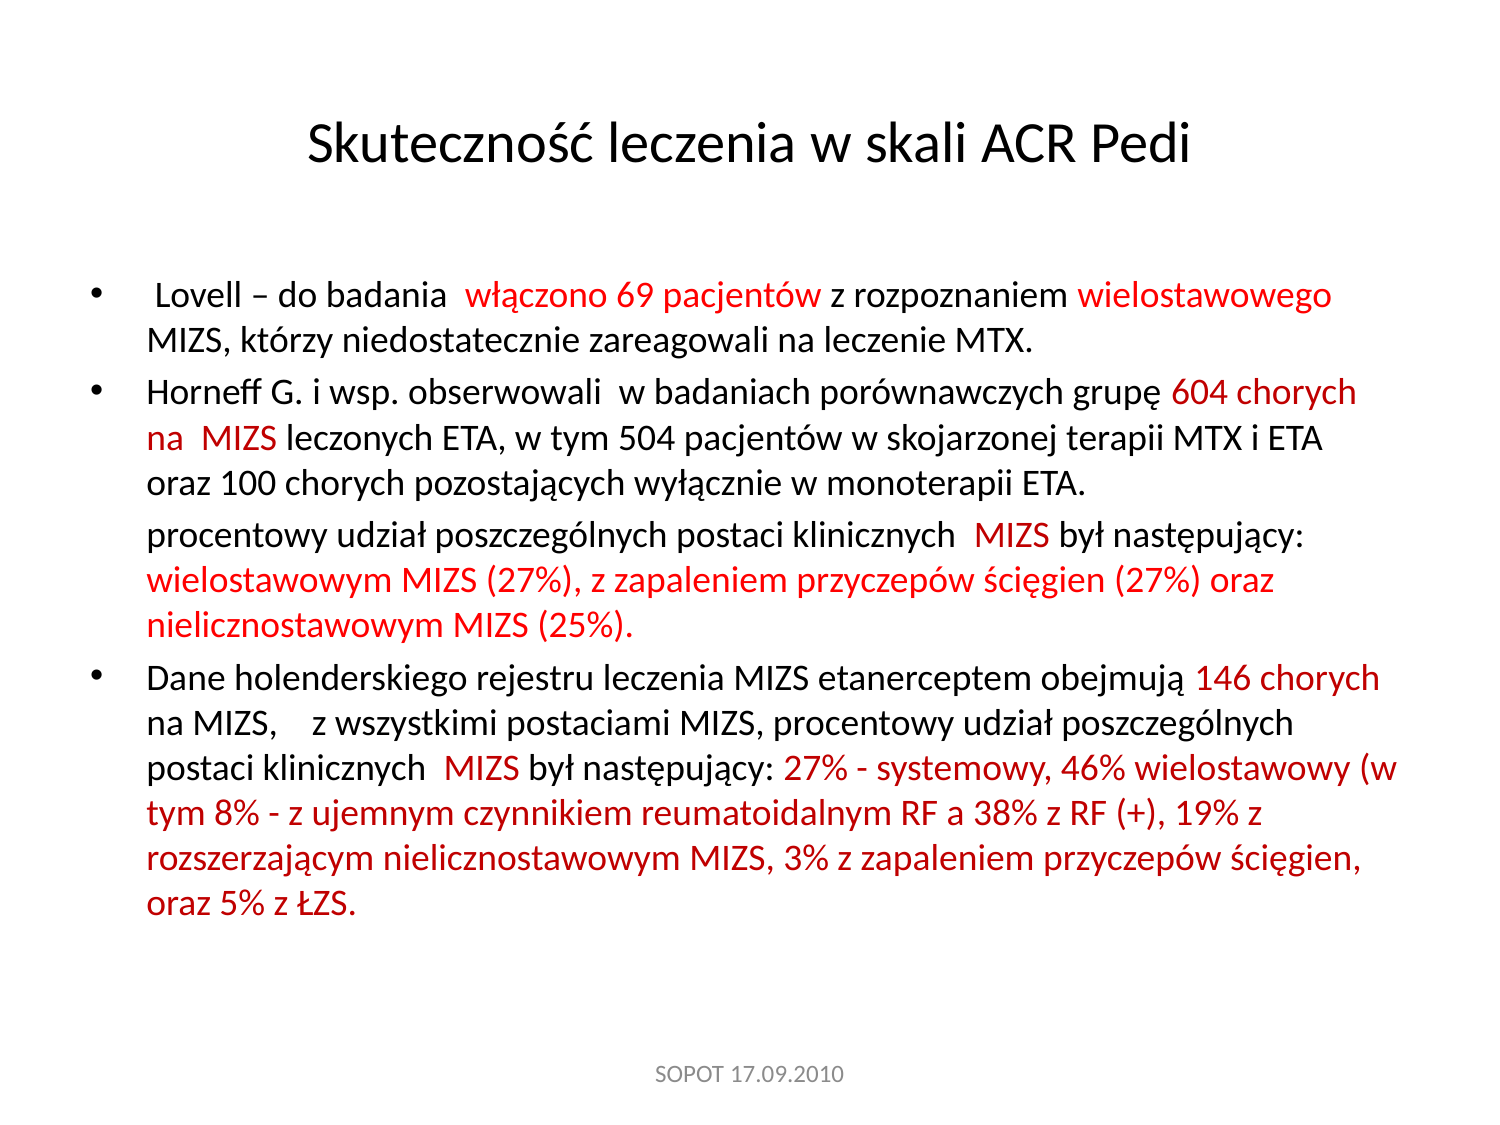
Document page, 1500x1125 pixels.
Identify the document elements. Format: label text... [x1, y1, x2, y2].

title Skuteczność leczenia w skali ACR Pedi [74, 44, 1426, 233]
list Lovell – do badania włączono 69 pacjentów z rozpoznaniem wielostawowego MIZS, którzy niedostatecznie zareagowali na leczenie MTX. Horneff G. i wsp. obserwowali w badaniach porównawczych grupę 604 chorych na MIZS leczonych ETA, w tym 504 pacjentów w skojarzonej terapii MTX i ETA oraz 100 chorych pozostających wyłącznie w monoterapii ETA. procentowy udział poszczególnych postaci klinicznych MIZS był następujący: wielostawowym MIZS (27%), z zapaleniem przyczepów ścięgien (27%) oraz nielicznostawowym MIZS (25%). Dane holenderskiego rejestru leczenia MIZS etanerceptem obejmują 146 chorych na MIZS, z wszystkimi postaciami MIZS, procentowy udział poszczególnych postaci klinicznych MIZS był następujący: 27% - systemowy, 46% wielostawowy (w tym 8% - z ujemnym czynnikiem reumatoidalnym RF a 38% z RF (+), 19% z rozszerzającym nielicznostawowym MIZS, 3% z zapaleniem przyczepów ścięgien, oraz 5% z ŁZS. [74, 262, 1426, 1006]
footer SOPOT 17.09.2010 [512, 1042, 988, 1103]
